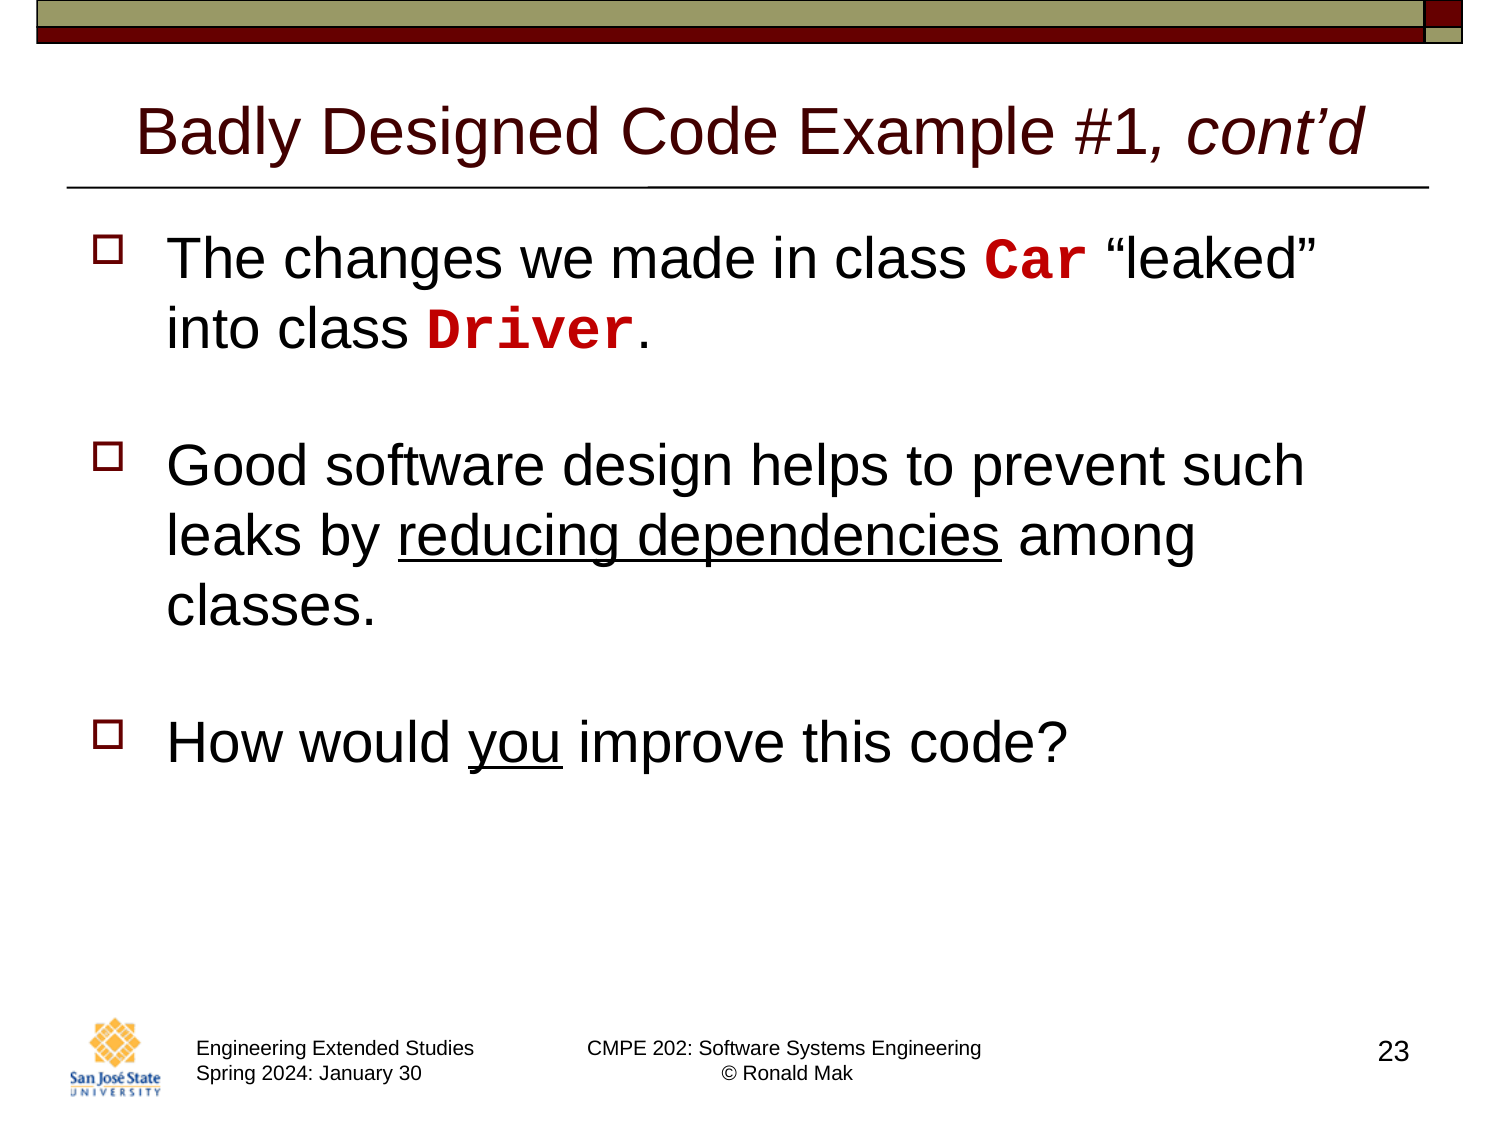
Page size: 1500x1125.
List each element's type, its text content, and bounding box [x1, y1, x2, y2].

title Badly Designed Code Example #1, cont’d [75, 67, 1425, 175]
list The changes we made in class Car “leaked” into class Driver. Good software design helps to prevent such leaks by reducing dependencies among classes. How would you improve this code? [75, 212, 1425, 1006]
picture [60, 1012, 166, 1112]
slide_number 23 [1305, 1025, 1425, 1100]
